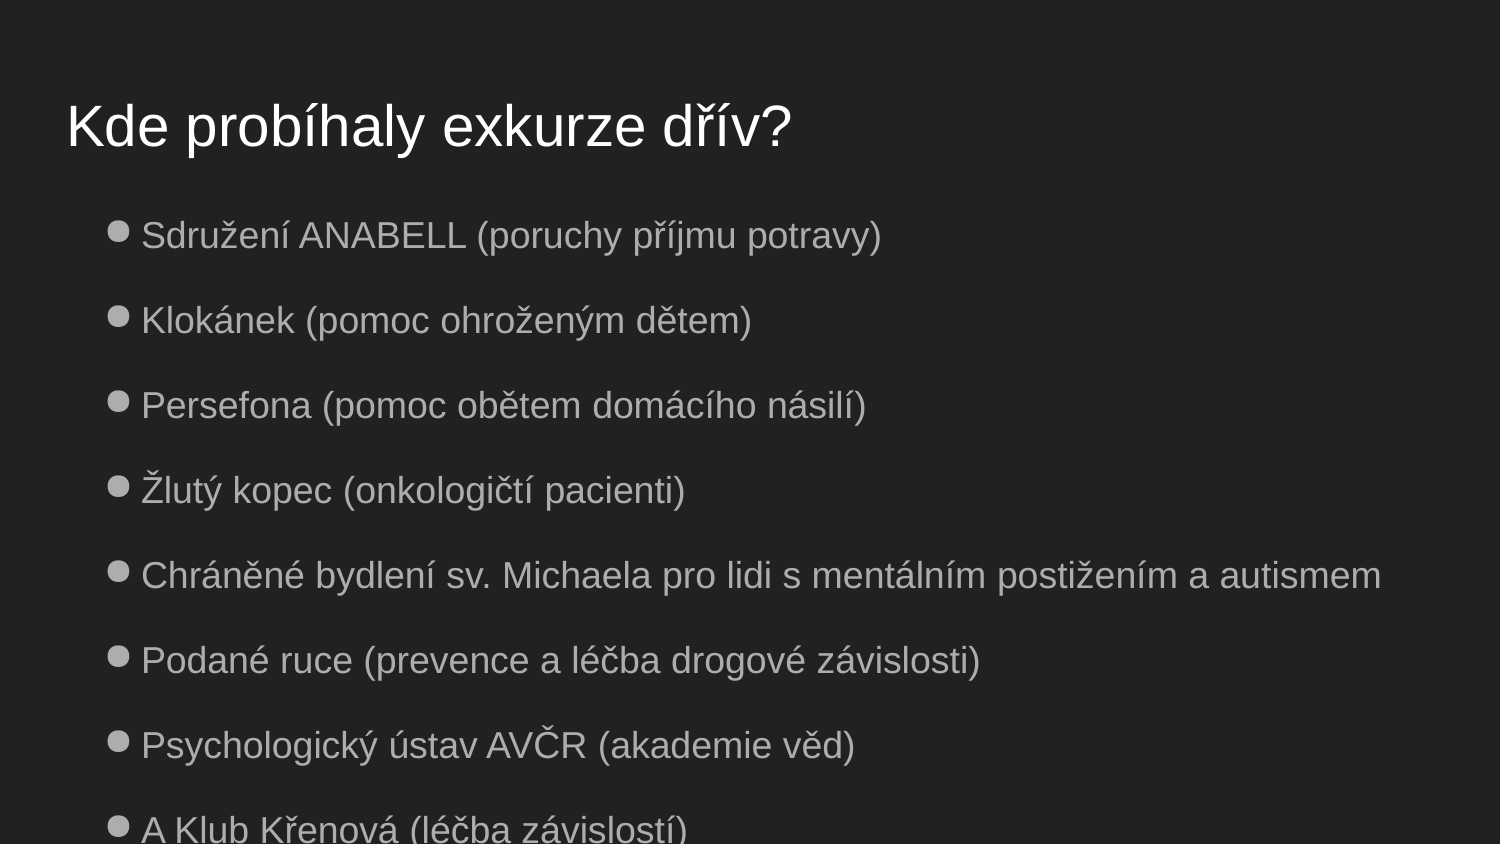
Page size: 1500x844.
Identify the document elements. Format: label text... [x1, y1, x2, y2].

title Kde probíhaly exkurze dřív? [51, 72, 1449, 167]
list Sdružení ANABELL (poruchy příjmu potravy) Klokánek (pomoc ohroženým dětem) Persefona (pomoc obětem domácího násilí) Žlutý kopec (onkologičtí pacienti) Chráněné bydlení sv. Michaela pro lidi s mentálním postižením a autismem Podané ruce (prevence a léčba drogové závislosti) Psychologický ústav AVČR (akademie věd) A Klub Křenová (léčba závislostí) a mnoho dalších... Kreativitě se meze nekladou! ☻ [51, 189, 1449, 750]
